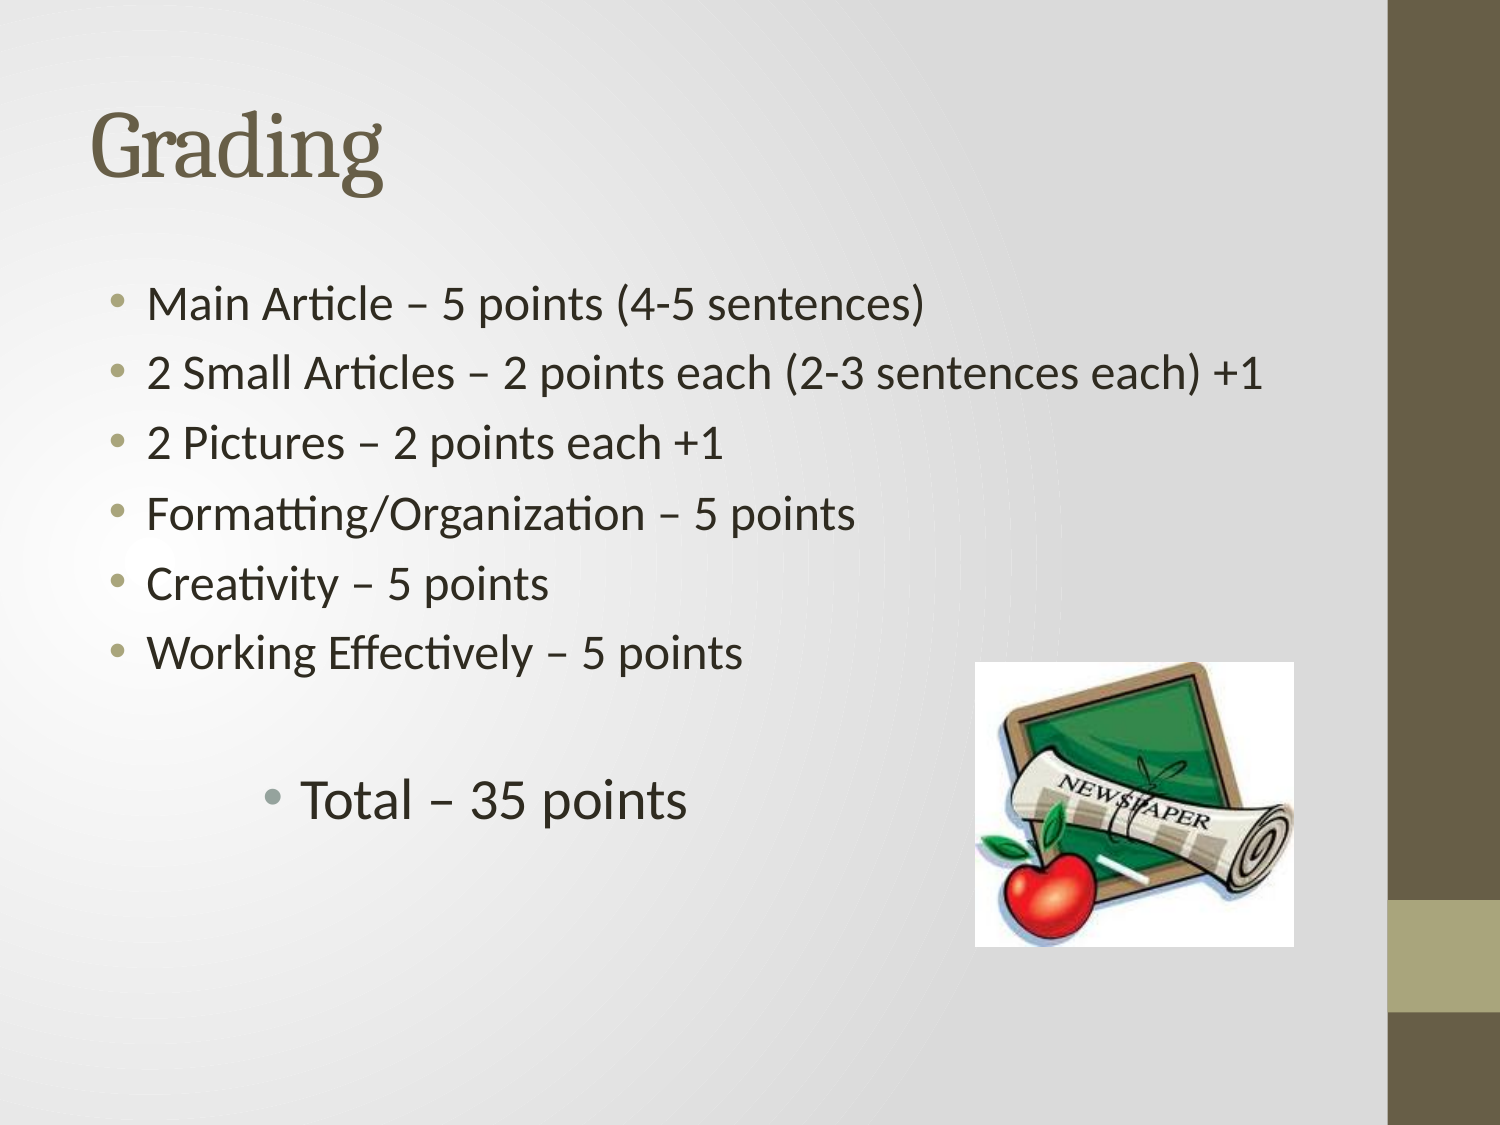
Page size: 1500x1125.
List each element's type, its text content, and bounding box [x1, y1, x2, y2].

picture [974, 661, 1295, 948]
title Grading [75, 45, 1325, 233]
list Main Article – 5 points (4-5 sentences) 2 Small Articles – 2 points each (2-3 sentences each) +1 2 Pictures – 2 points each +1 Formatting/Organization – 5 points Creativity – 5 points Working Effectively – 5 points Total – 35 points [75, 262, 1325, 1050]
